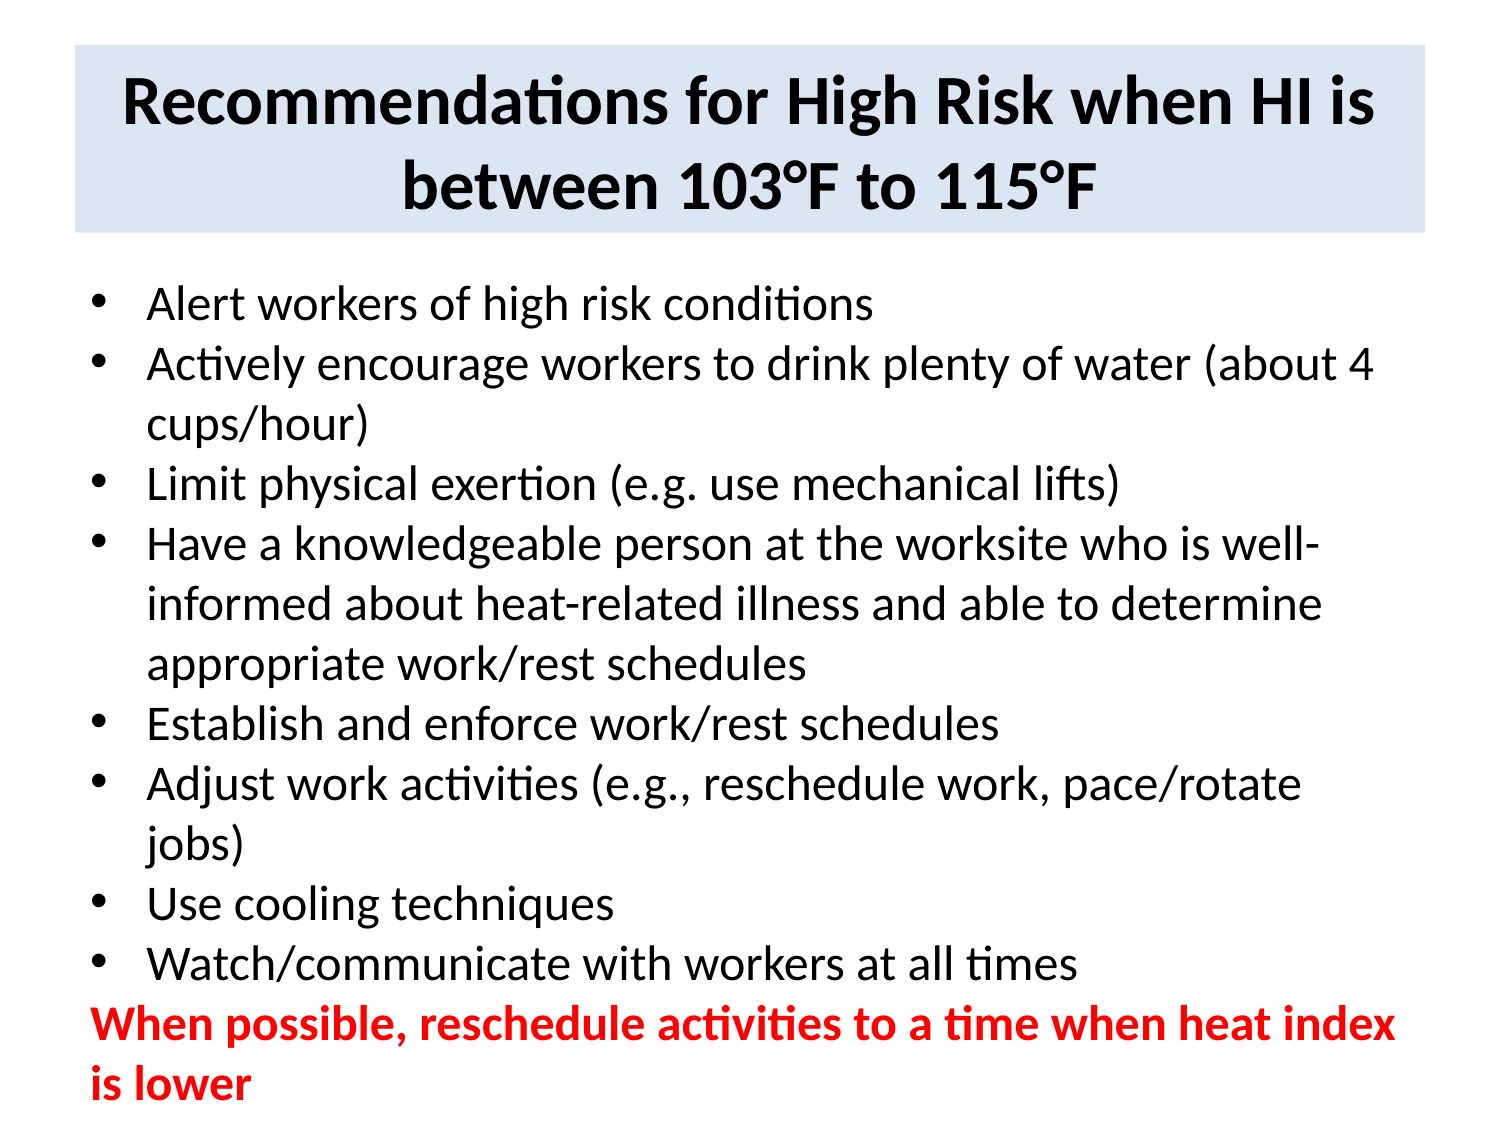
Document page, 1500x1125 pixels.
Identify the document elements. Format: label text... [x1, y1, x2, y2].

title Recommendations for High Risk when HI is between 103°F to 115°F [75, 45, 1425, 233]
list Alert workers of high risk conditions Actively encourage workers to drink plenty of water (about 4 cups/hour) Limit physical exertion (e.g. use mechanical lifts) Have a knowledgeable person at the worksite who is well-informed about heat-related illness and able to determine appropriate work/rest schedules Establish and enforce work/rest schedules Adjust work activities (e.g., reschedule work, pace/rotate jobs) Use cooling techniques Watch/communicate with workers at all times When possible, reschedule activities to a time when heat index is lower [75, 262, 1425, 1005]
